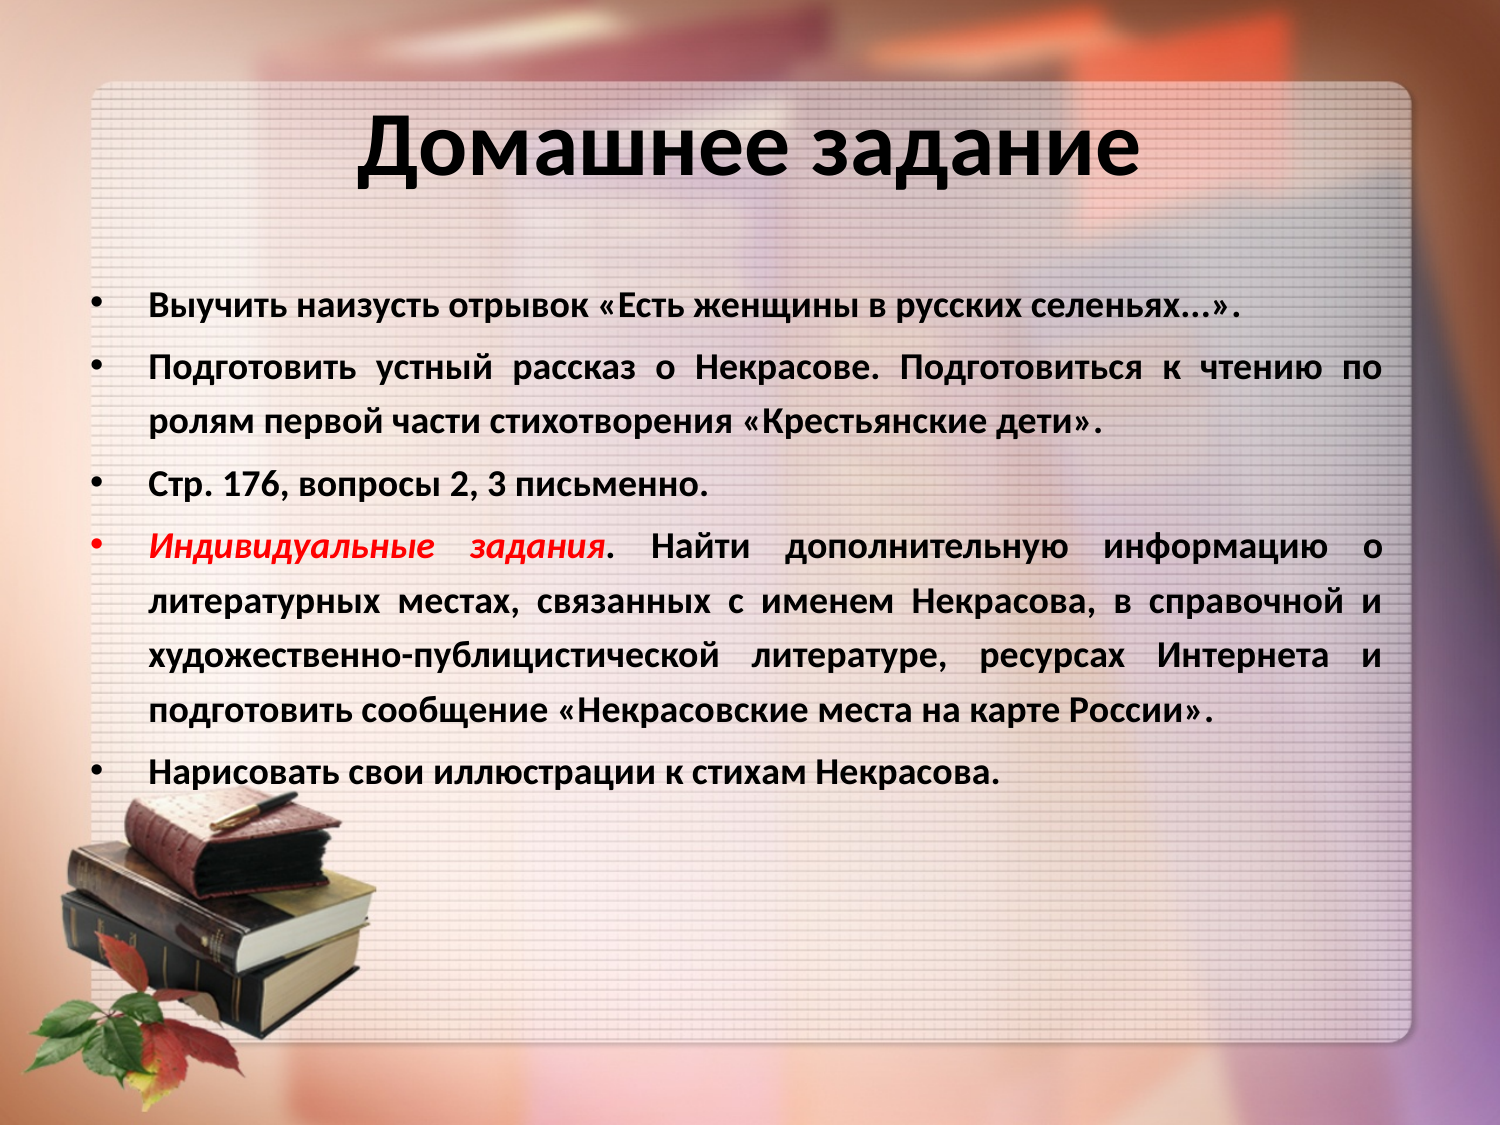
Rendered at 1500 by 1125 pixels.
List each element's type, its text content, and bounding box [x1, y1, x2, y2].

list Выучить наизусть отрывок «Есть женщины в русских селеньях...». Подготовить устный рассказ о Некрасове. Подготовиться к чтению по ролям первой части стихотворения «Крестьянские дети». Стр. 176, вопросы 2, 3 письменно. Индивидуальные задания. Найти дополнительную информацию о литературных местах, связанных с именем Некрасова, в справочной и художественно-публицистической литературе, ресурсах Интернета и подготовить сообщение «Некрасовские места на карте России». Нарисовать свои иллюстрации к стихам Некрасова. [75, 262, 1400, 811]
title Домашнее задание [75, 45, 1425, 233]
picture [0, 0, 1500, 1125]
